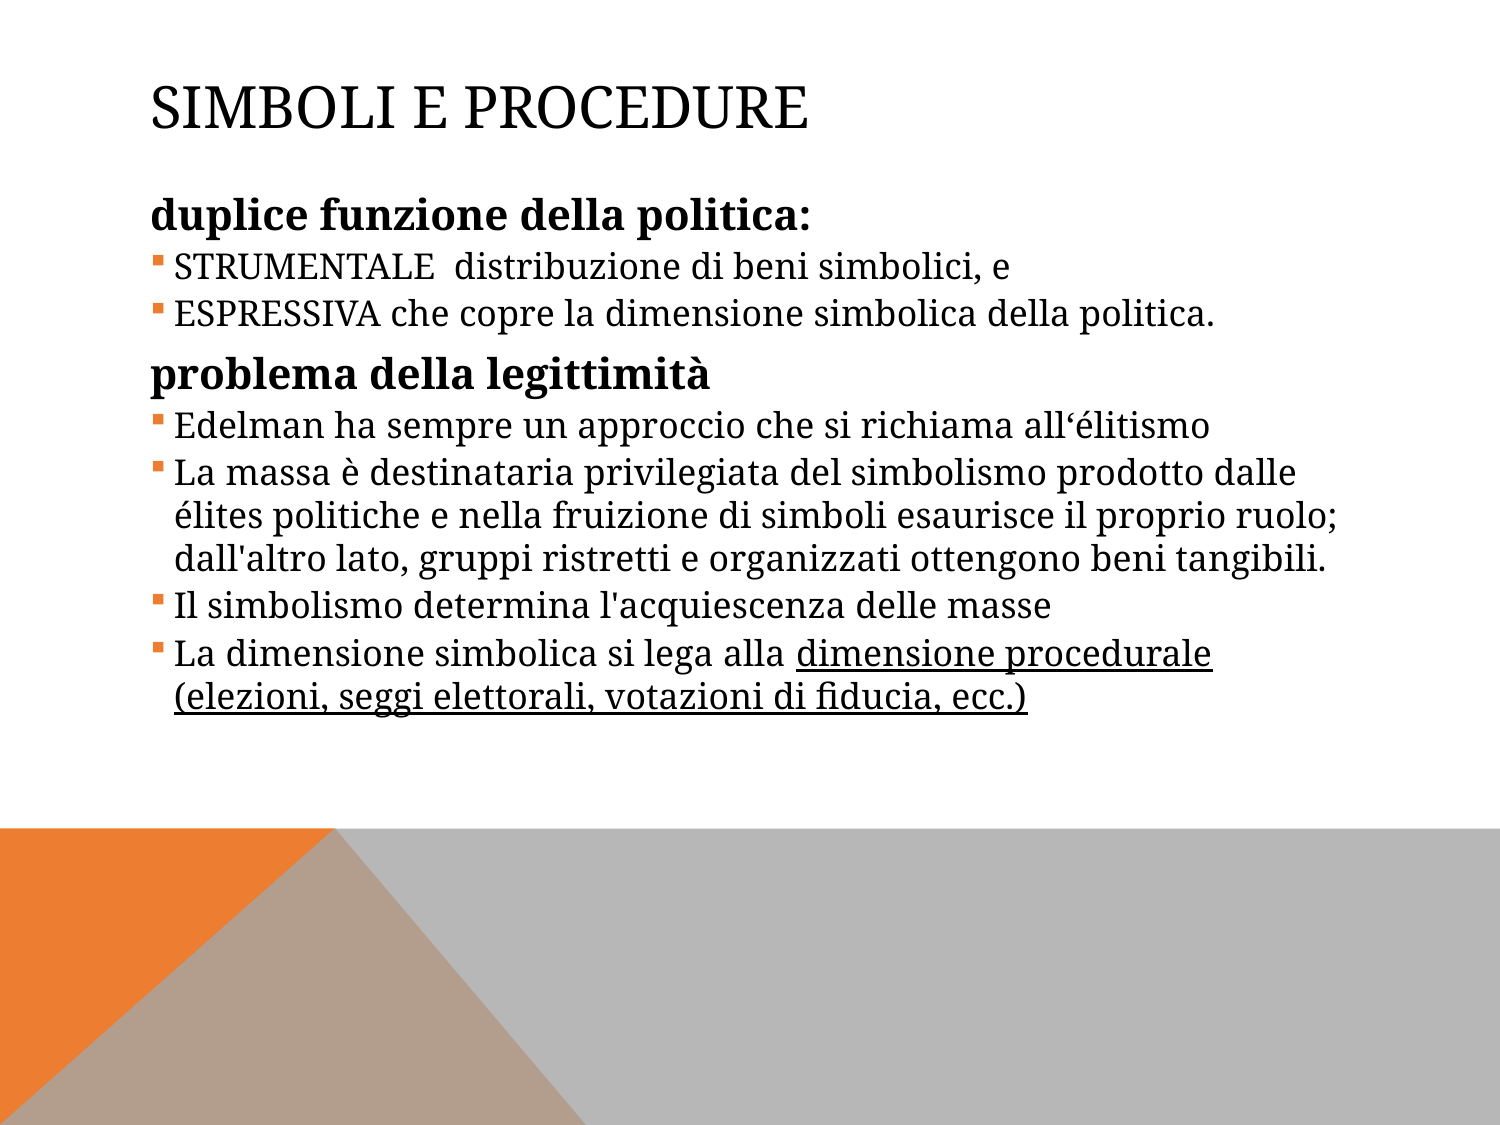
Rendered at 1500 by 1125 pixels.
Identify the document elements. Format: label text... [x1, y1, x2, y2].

list duplice funzione della politica: STRUMENTALE distribuzione di beni simbolici, e ESPRESSIVA che copre la dimensione simbolica della politica. problema della legittimità Edelman ha sempre un approccio che si richiama all‘élitismo La massa è destinataria privilegiata del simbolismo prodotto dalle élites politiche e nella fruizione di simboli esaurisce il proprio ruolo; dall'altro lato, gruppi ristretti e organizzati ottengono beni tangibili. Il simbolismo determina l'acquiescenza delle masse La dimensione simbolica si lega alla dimensione procedurale (elezioni, seggi elettorali, votazioni di fiducia, ecc.) [135, 180, 1369, 768]
title Simboli e procedure [135, 60, 1369, 150]
